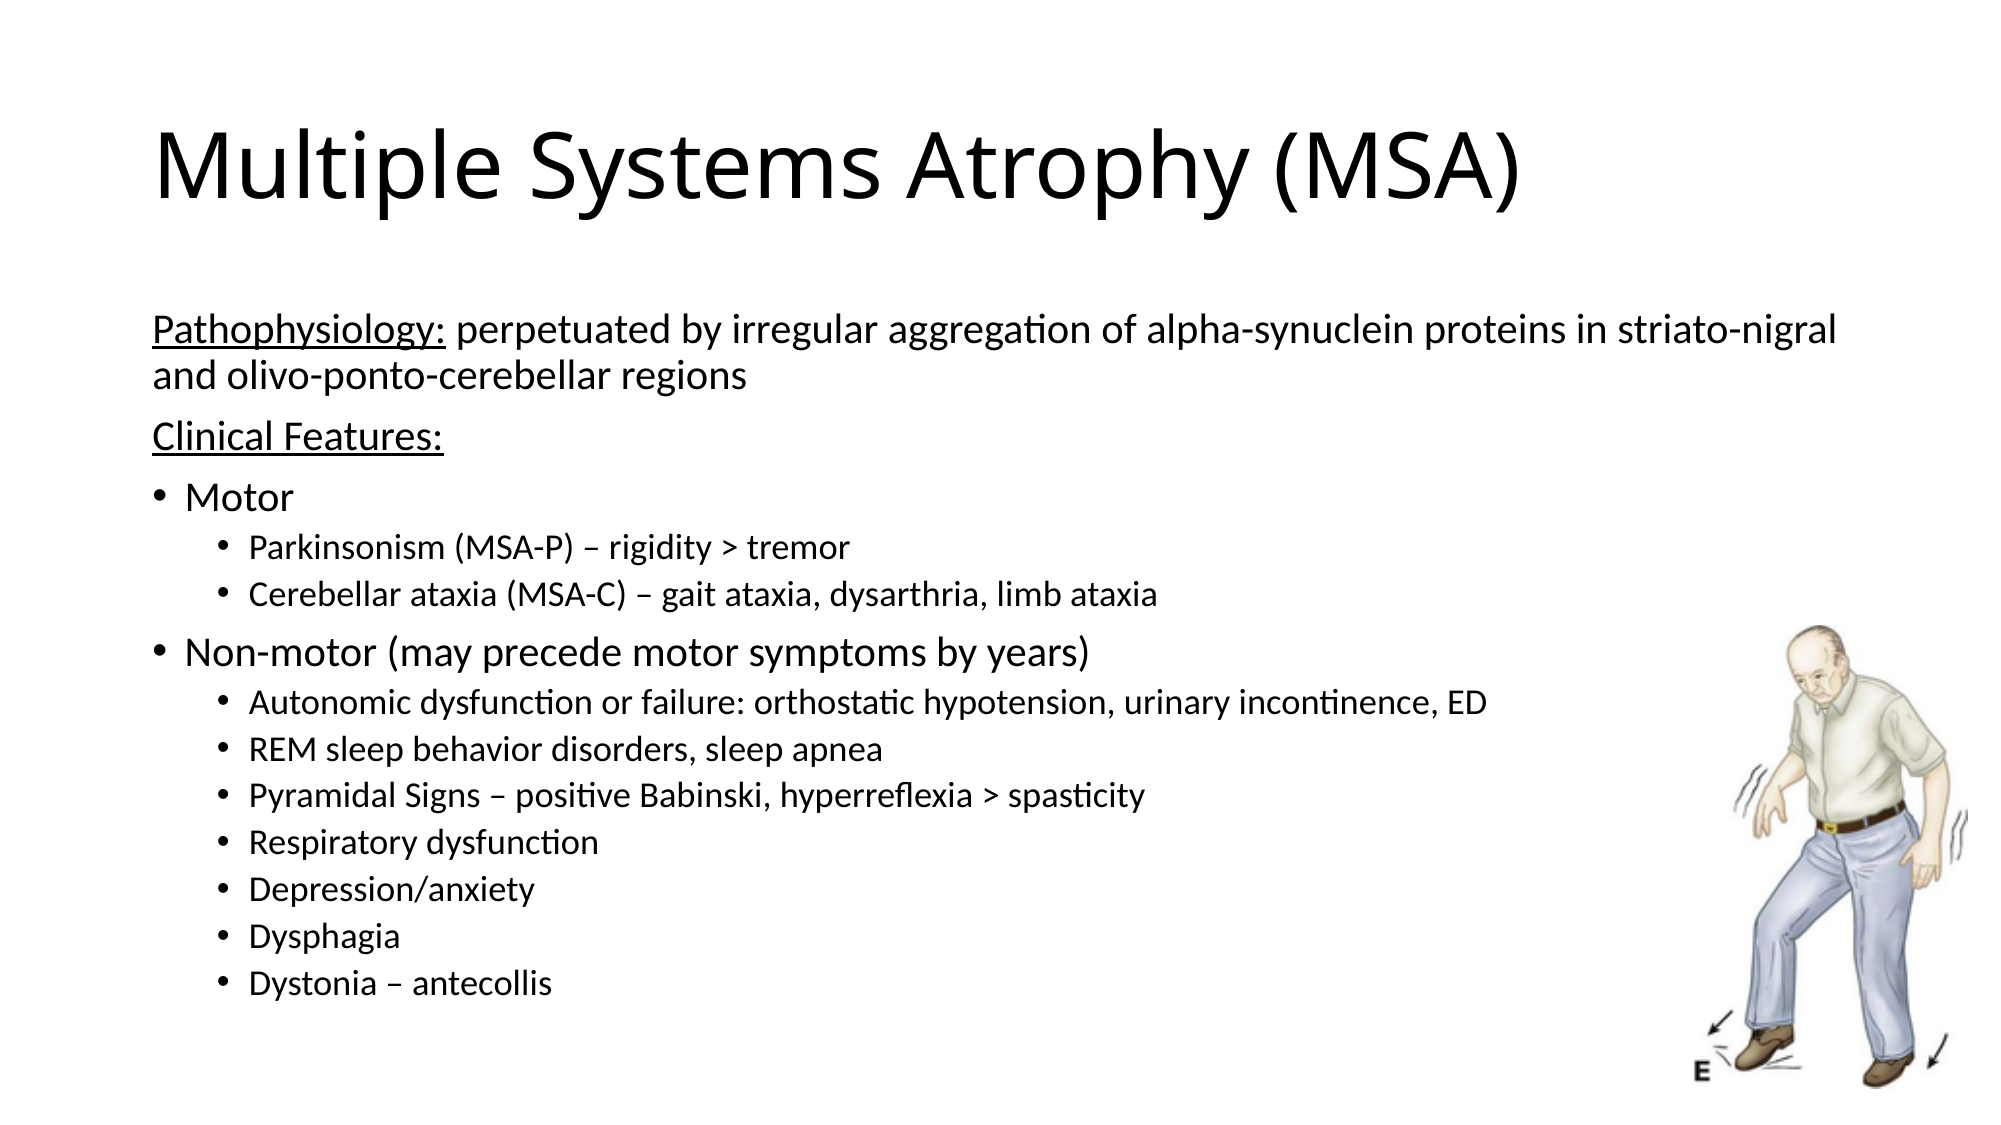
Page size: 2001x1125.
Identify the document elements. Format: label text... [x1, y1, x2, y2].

list Pathophysiology: perpetuated by irregular aggregation of alpha-synuclein proteins in striato-nigral and olivo-ponto-cerebellar regions Clinical Features: Motor Parkinsonism (MSA-P) – rigidity > tremor Cerebellar ataxia (MSA-C) – gait ataxia, dysarthria, limb ataxia Non-motor (may precede motor symptoms by years) Autonomic dysfunction or failure: orthostatic hypotension, urinary incontinence, ED REM sleep behavior disorders, sleep apnea Pyramidal Signs – positive Babinski, hyperreflexia > spasticity Respiratory dysfunction Depression/anxiety Dysphagia Dystonia – antecollis [137, 299, 1863, 1014]
picture [1693, 625, 1968, 1089]
title Multiple Systems Atrophy (MSA) [137, 59, 1863, 278]
